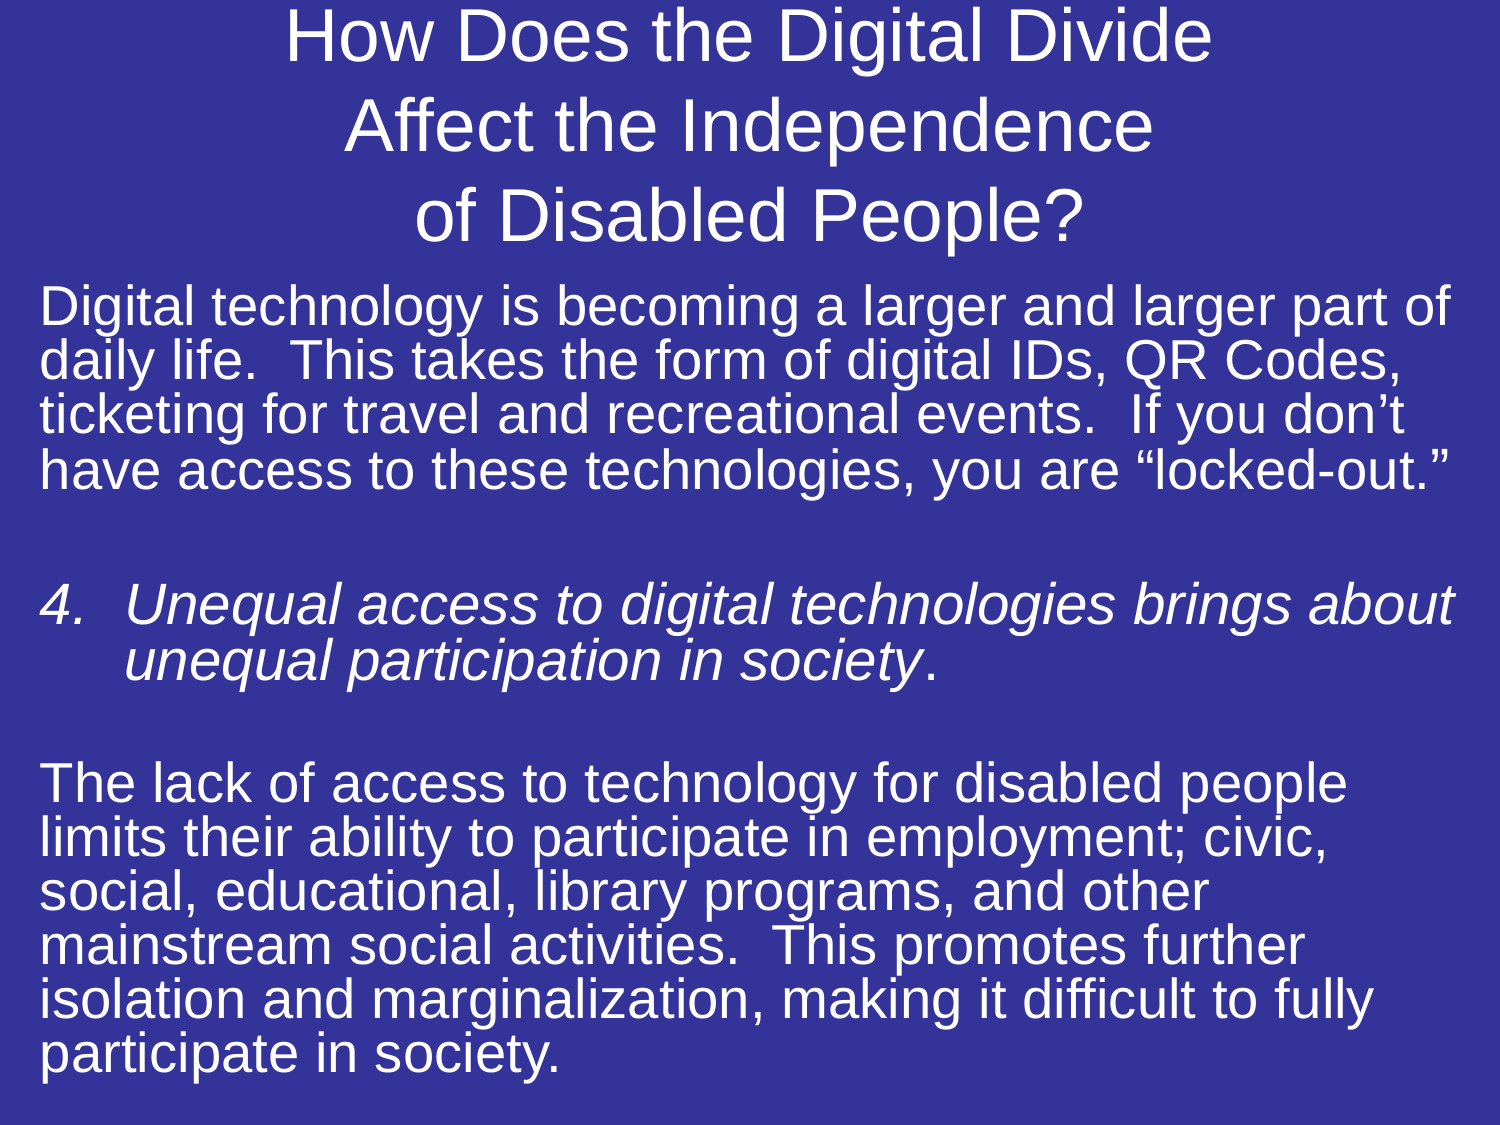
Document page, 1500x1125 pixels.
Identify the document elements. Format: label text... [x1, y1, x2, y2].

title How Does the Digital Divide Affect the Independence of Disabled People? [12, 12, 1488, 321]
list Digital technology is becoming a larger and larger part of daily life. This takes the form of digital IDs, QR Codes, ticketing for travel and recreational events. If you don’t have access to these technologies, you are “locked-out.” Unequal access to digital technologies brings about unequal participation in society. The lack of access to technology for disabled people limits their ability to participate in employment; civic, social, educational, library programs, and other mainstream social activities. This promotes further isolation and marginalization, making it difficult to fully participate in society. [24, 275, 1500, 1088]
